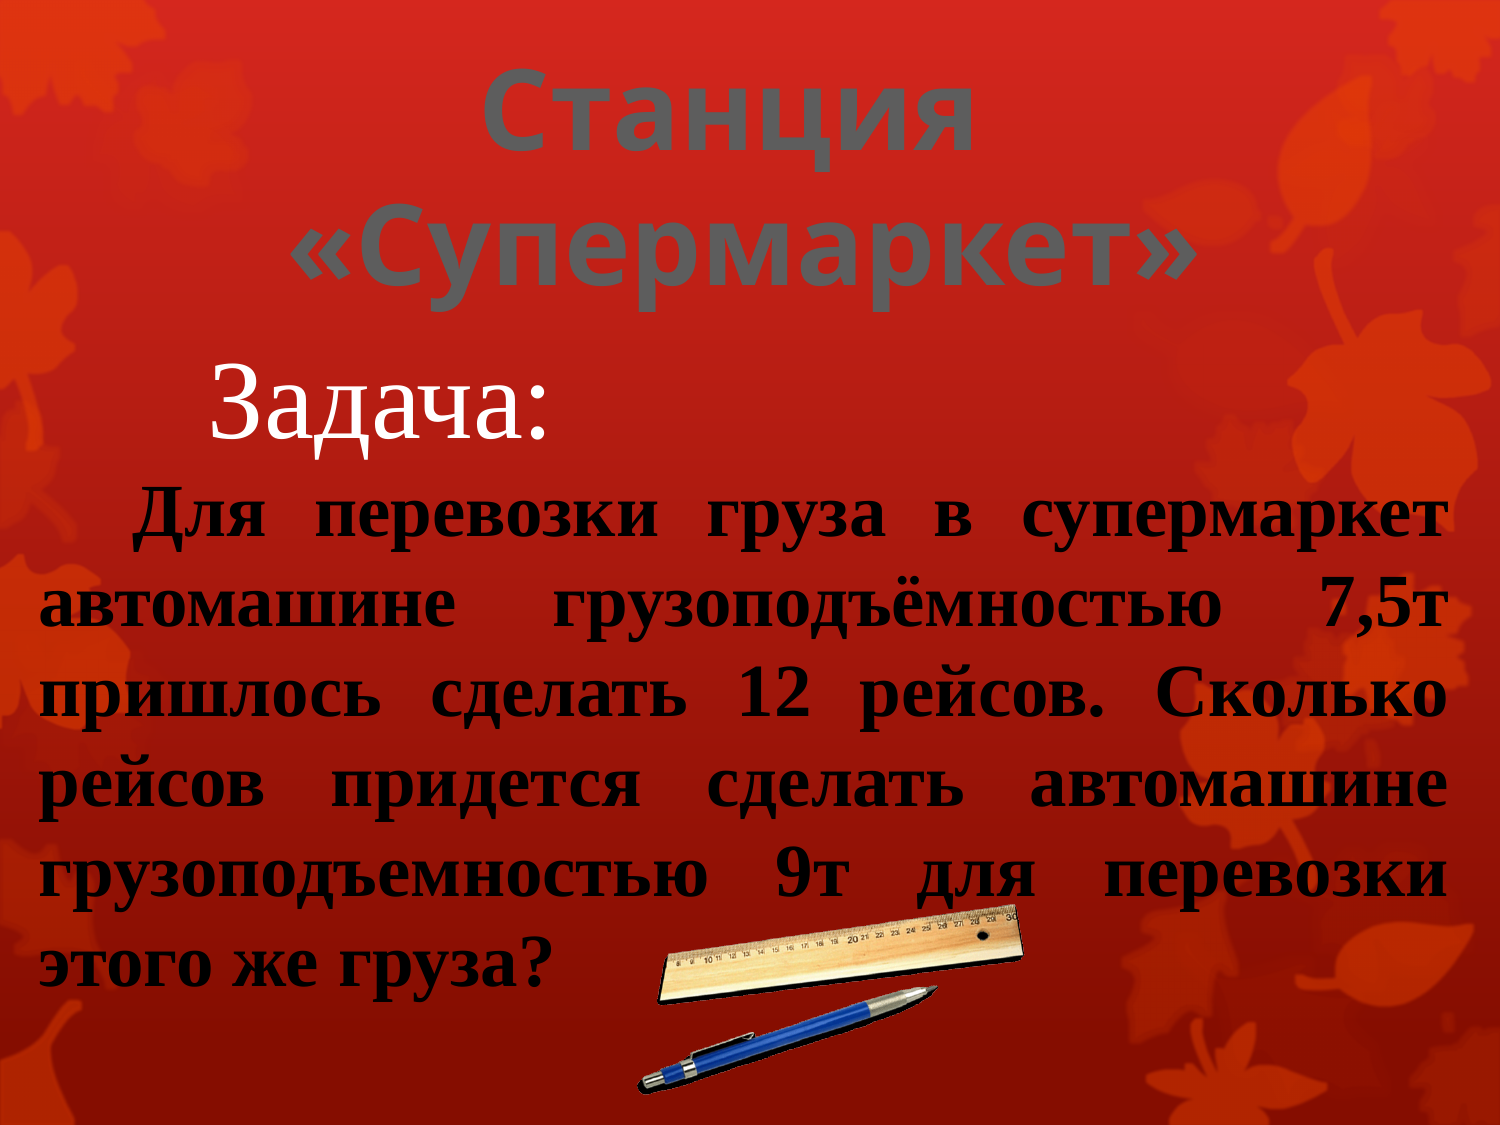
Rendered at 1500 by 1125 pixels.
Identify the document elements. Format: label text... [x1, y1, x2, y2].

picture [550, 673, 1182, 1125]
text_box Станция «Супермаркет» [41, 30, 1447, 316]
text_box Задача: Для перевозки груза в супермаркет автомашине грузоподъёмностью 7,5т пришлось сделать 12 рейсов. Сколько рейсов придется сделать автомашине грузоподъемностью 9т для перевозки этого же груза? [23, 318, 1465, 1009]
